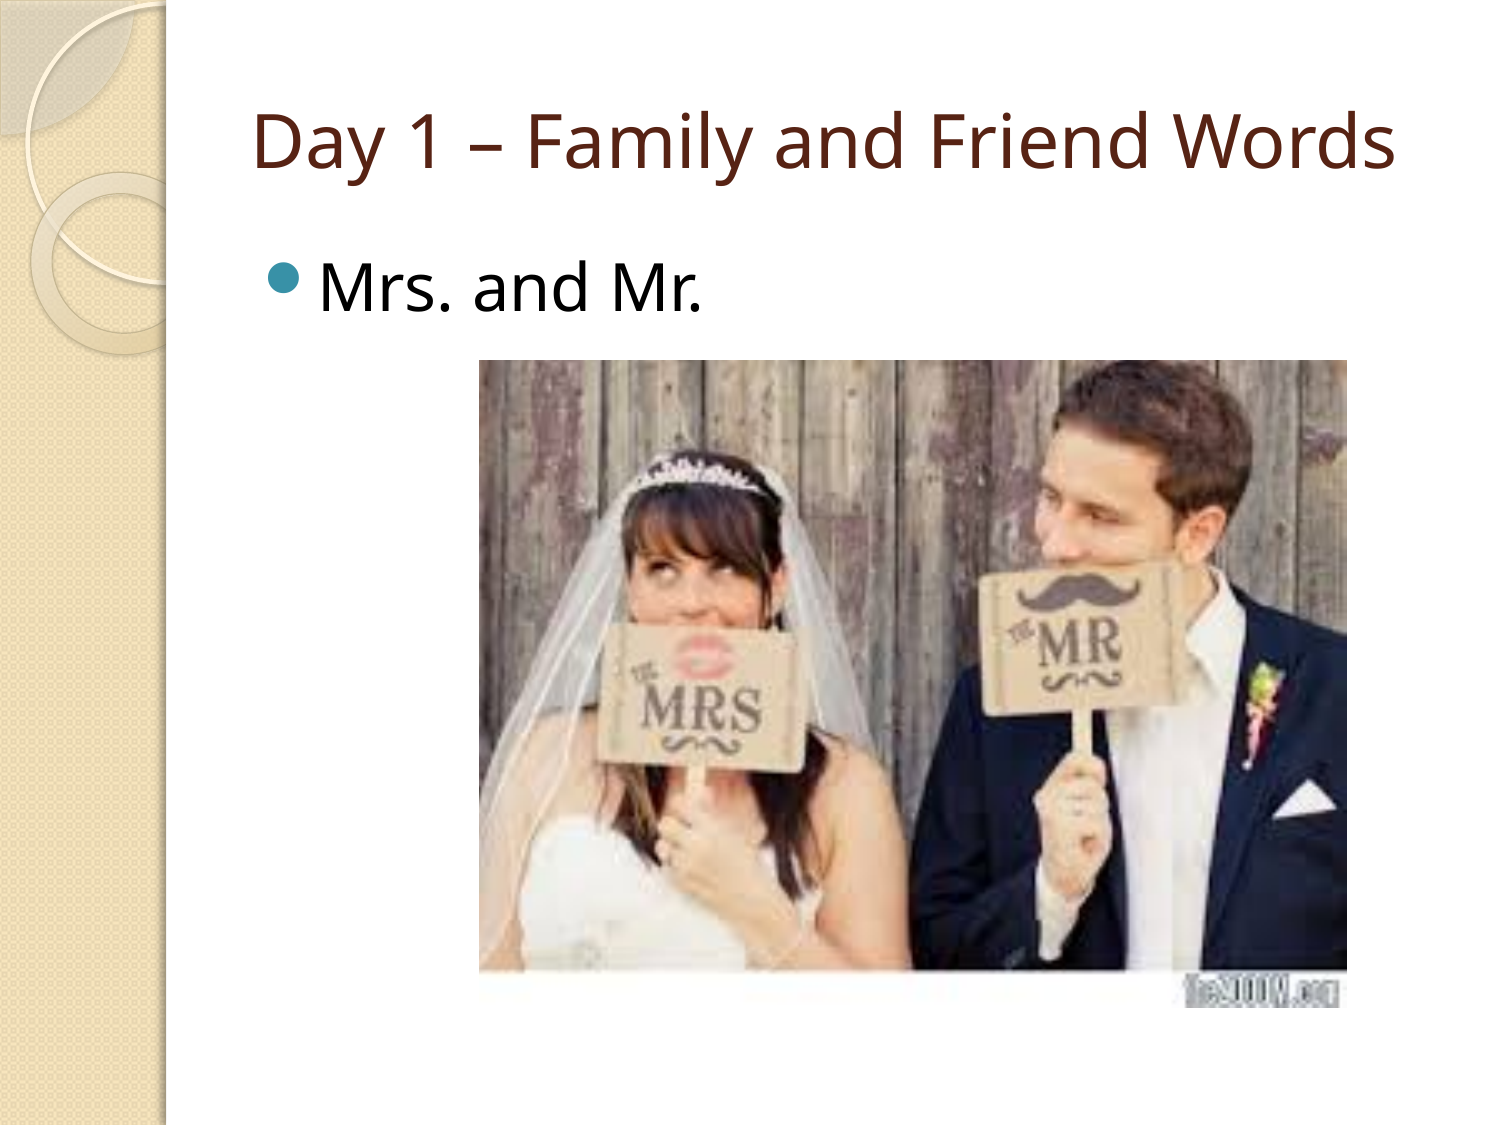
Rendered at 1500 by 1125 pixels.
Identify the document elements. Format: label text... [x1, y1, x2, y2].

picture [478, 360, 1347, 1008]
title Day 1 – Family and Friend Words [235, 45, 1466, 233]
list Mrs. and Mr. [235, 237, 1466, 1025]
